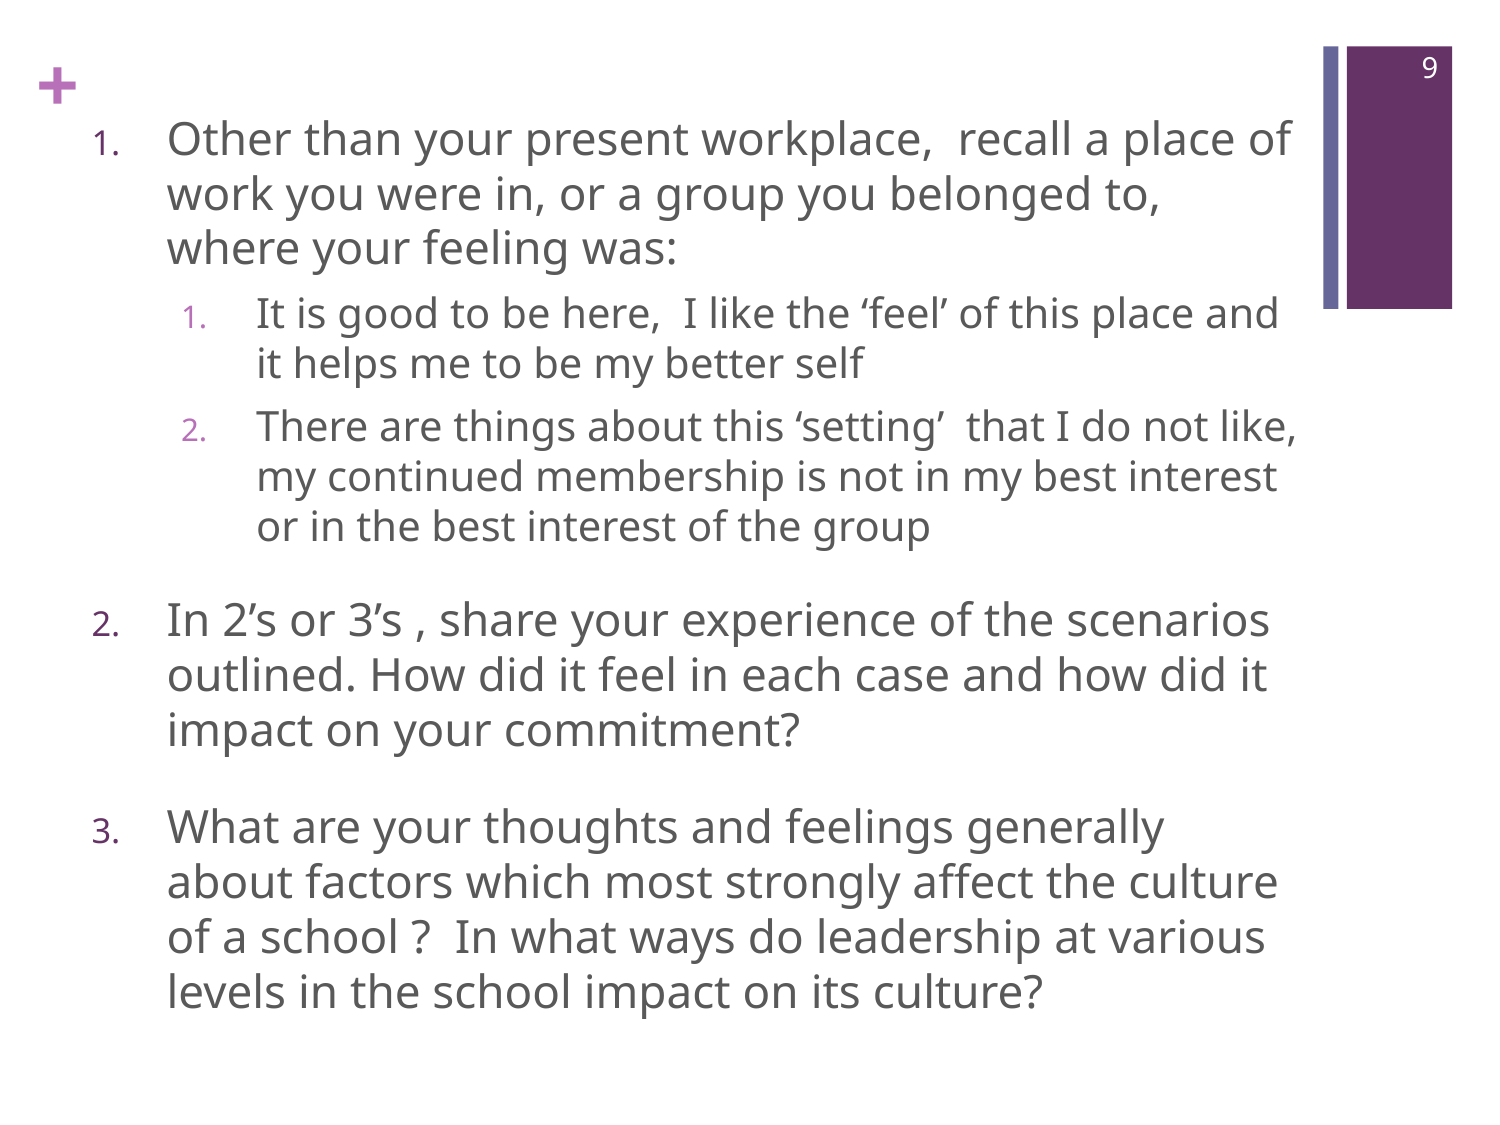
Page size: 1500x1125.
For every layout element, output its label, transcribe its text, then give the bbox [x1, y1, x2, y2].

slide_number 9 [1362, 39, 1454, 100]
list Other than your present workplace, recall a place of work you were in, or a group you belonged to, where your feeling was: It is good to be here, I like the ‘feel’ of this place and it helps me to be my better self There are things about this ‘setting’ that I do not like, my continued membership is not in my best interest or in the best interest of the group In 2’s or 3’s , share your experience of the scenarios outlined. How did it feel in each case and how did it impact on your commitment? What are your thoughts and feelings generally about factors which most strongly affect the culture of a school ? In what ways do leadership at various levels in the school impact on its culture? [76, 101, 1317, 1035]
